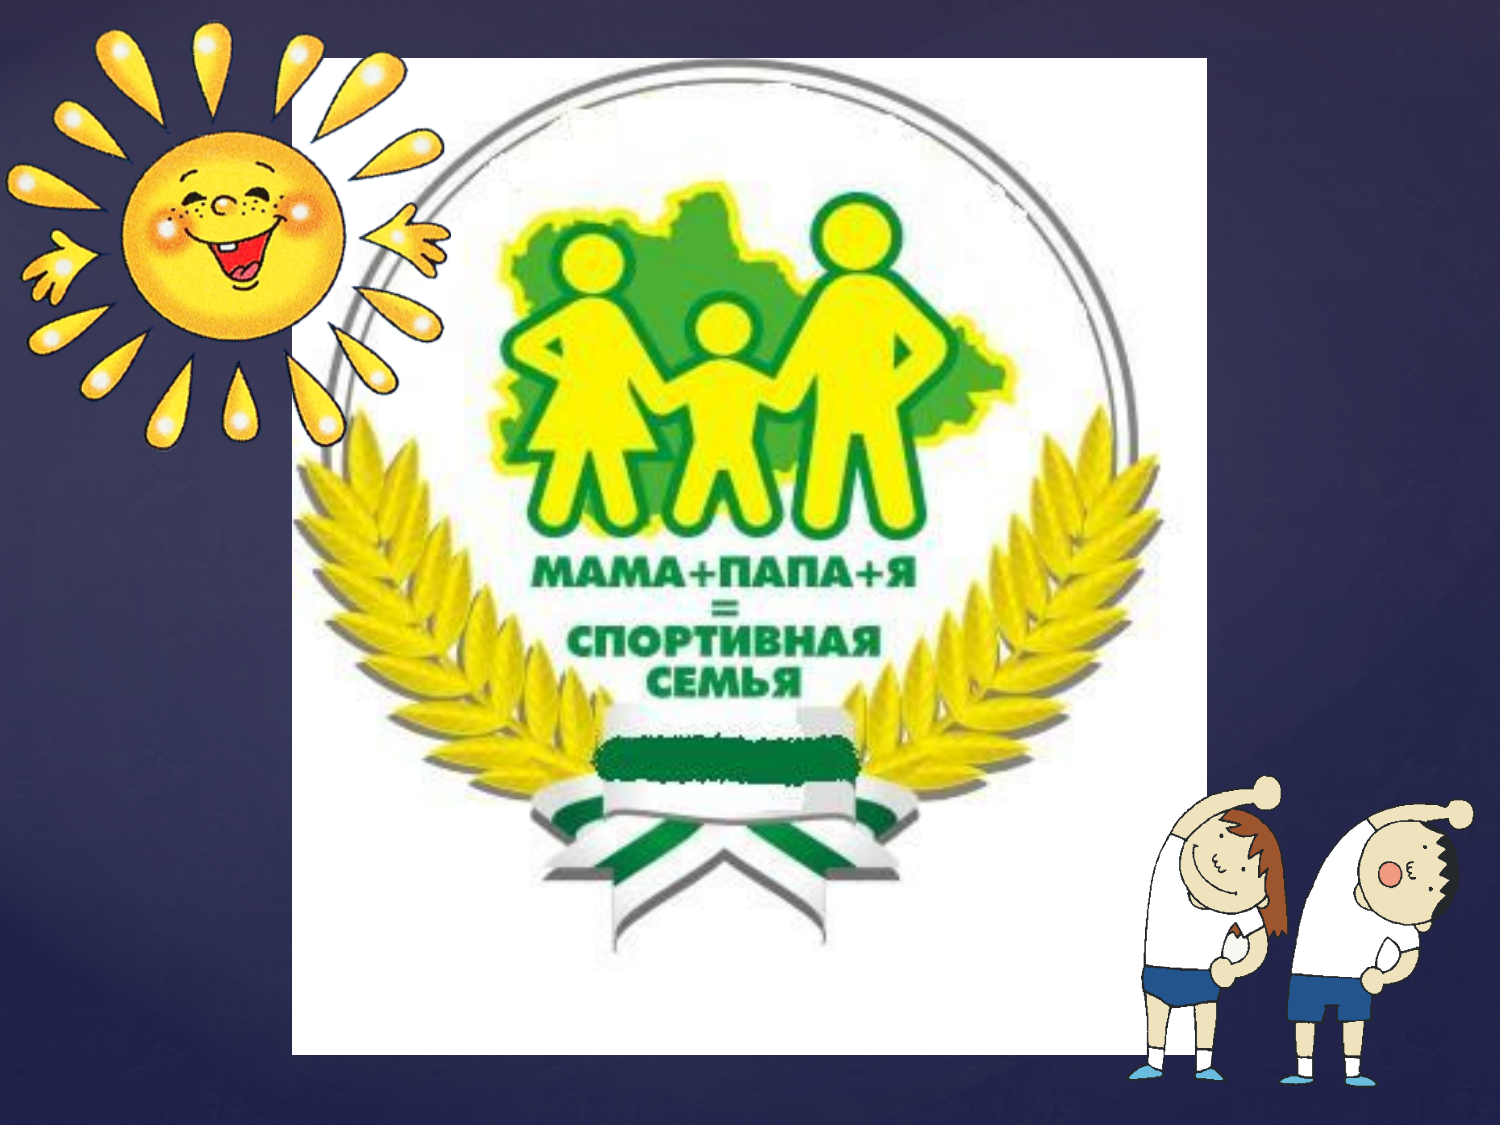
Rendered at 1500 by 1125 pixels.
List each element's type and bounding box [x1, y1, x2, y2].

picture [0, 0, 493, 493]
text_box [1124, 772, 1478, 1091]
list [292, 58, 1208, 1056]
